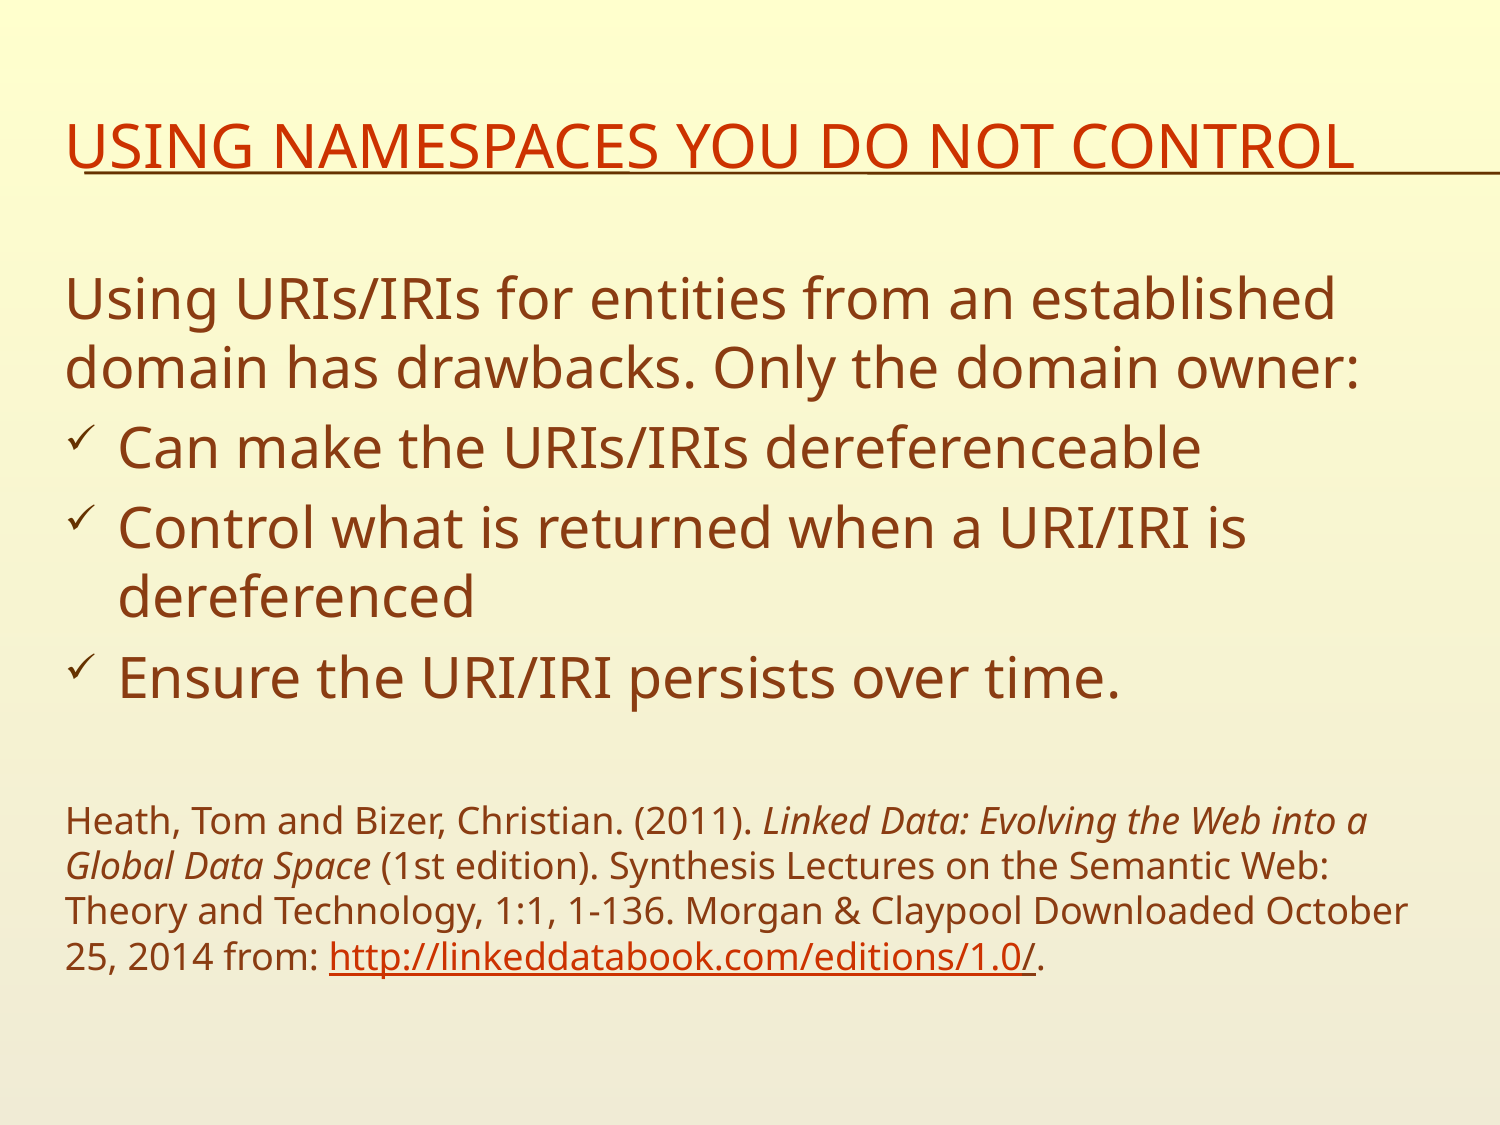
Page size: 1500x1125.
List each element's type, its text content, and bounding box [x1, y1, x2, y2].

list Using URIs/IRIs for entities from an established domain has drawbacks. Only the domain owner: Can make the URIs/IRIs dereferenceable Control what is returned when a URI/IRI is dereferenced Ensure the URI/IRI persists over time. Heath, Tom and Bizer, Christian. (2011). Linked Data: Evolving the Web into a Global Data Space (1st edition). Synthesis Lectures on the Semantic Web: Theory and Technology, 1:1, 1-136. Morgan & Claypool Downloaded October 25, 2014 from: http://linkeddatabook.com/editions/1.0/. [50, 254, 1475, 998]
title Using namespaces you do not control [50, 75, 1475, 213]
